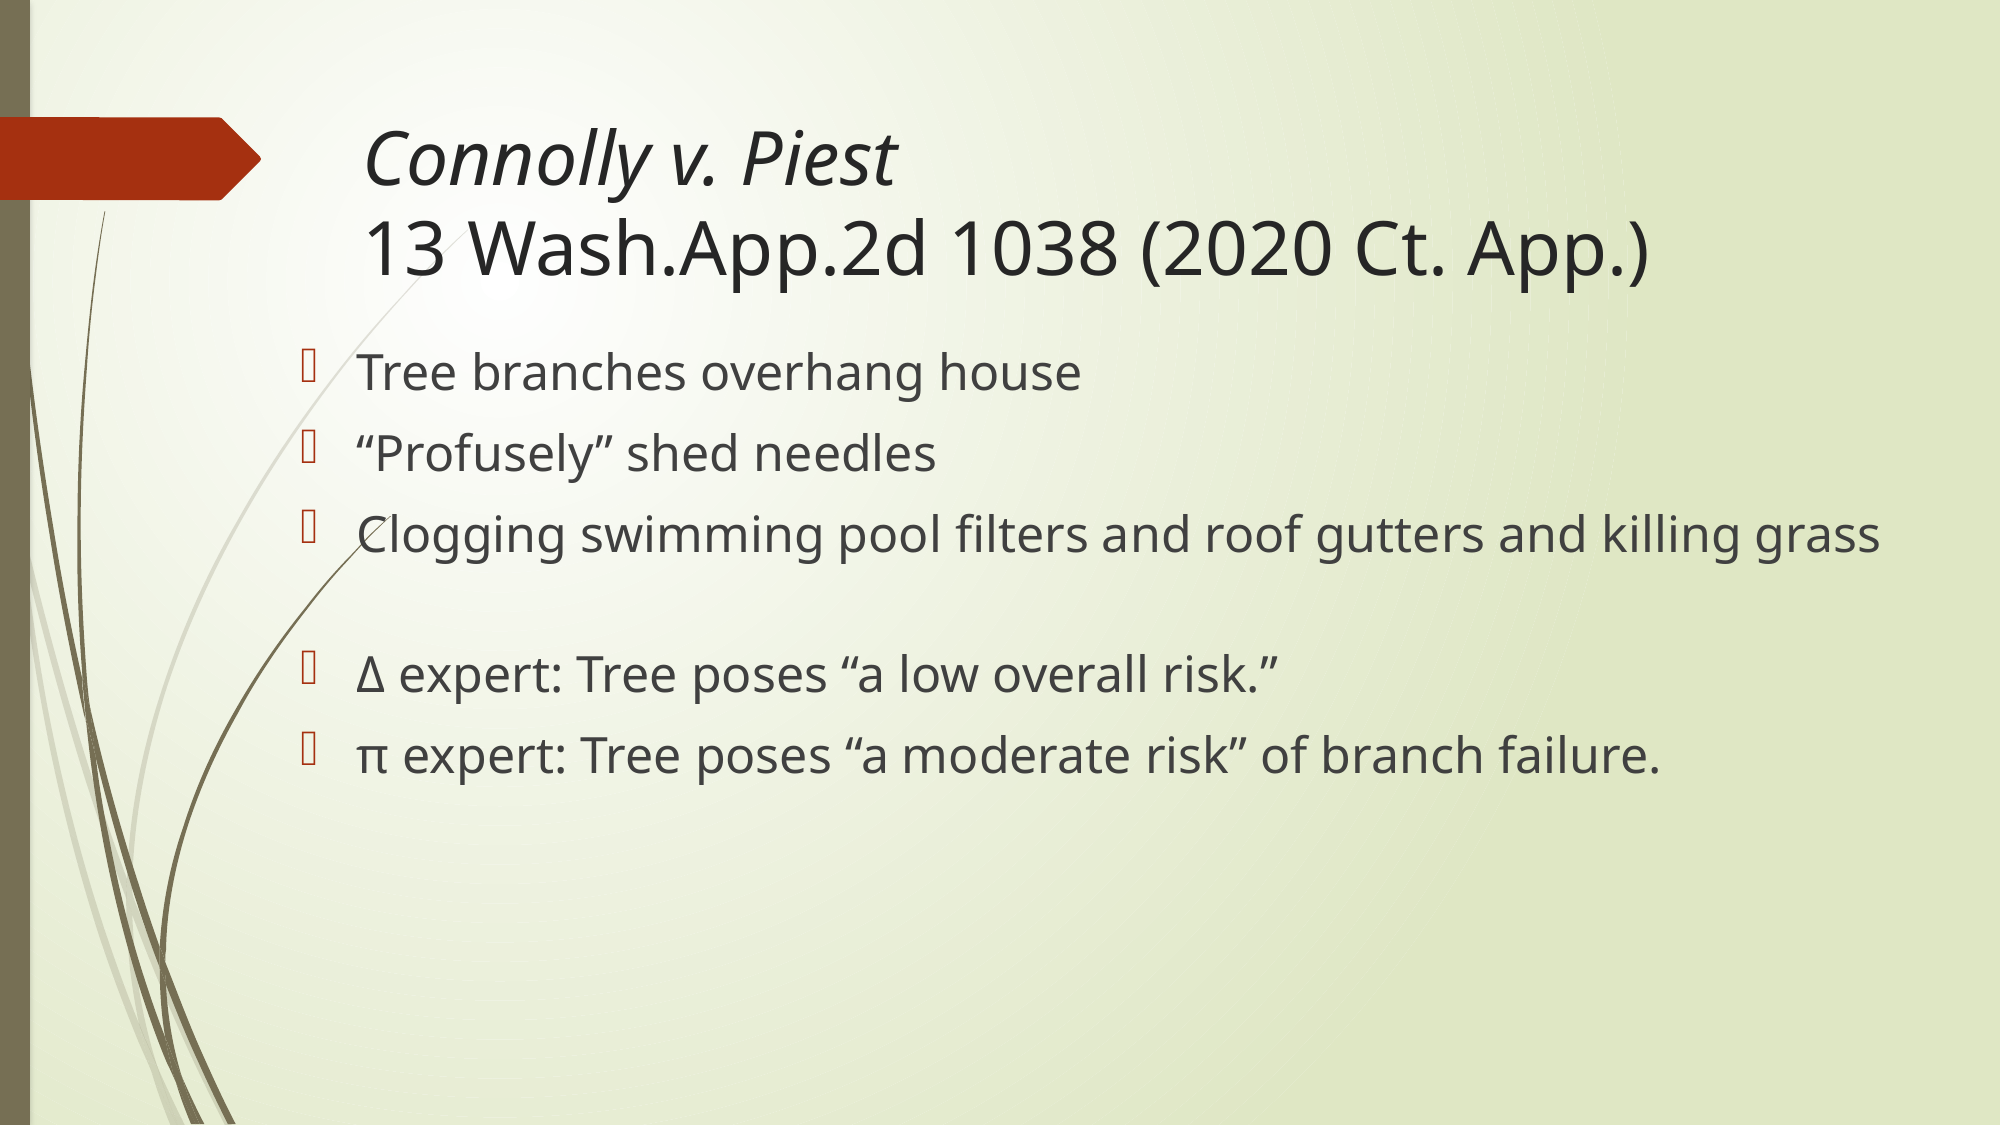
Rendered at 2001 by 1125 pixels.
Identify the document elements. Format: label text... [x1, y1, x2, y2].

title Connolly v. Piest 13 Wash.App.2d 1038 (2020 Ct. App.) [347, 102, 2000, 313]
list Tree branches overhang house “Profusely” shed needles Clogging swimming pool filters and roof gutters and killing grass Δ expert: Tree poses “a low overall risk.” π expert: Tree poses “a moderate risk” of branch failure. [285, 332, 1916, 1006]
